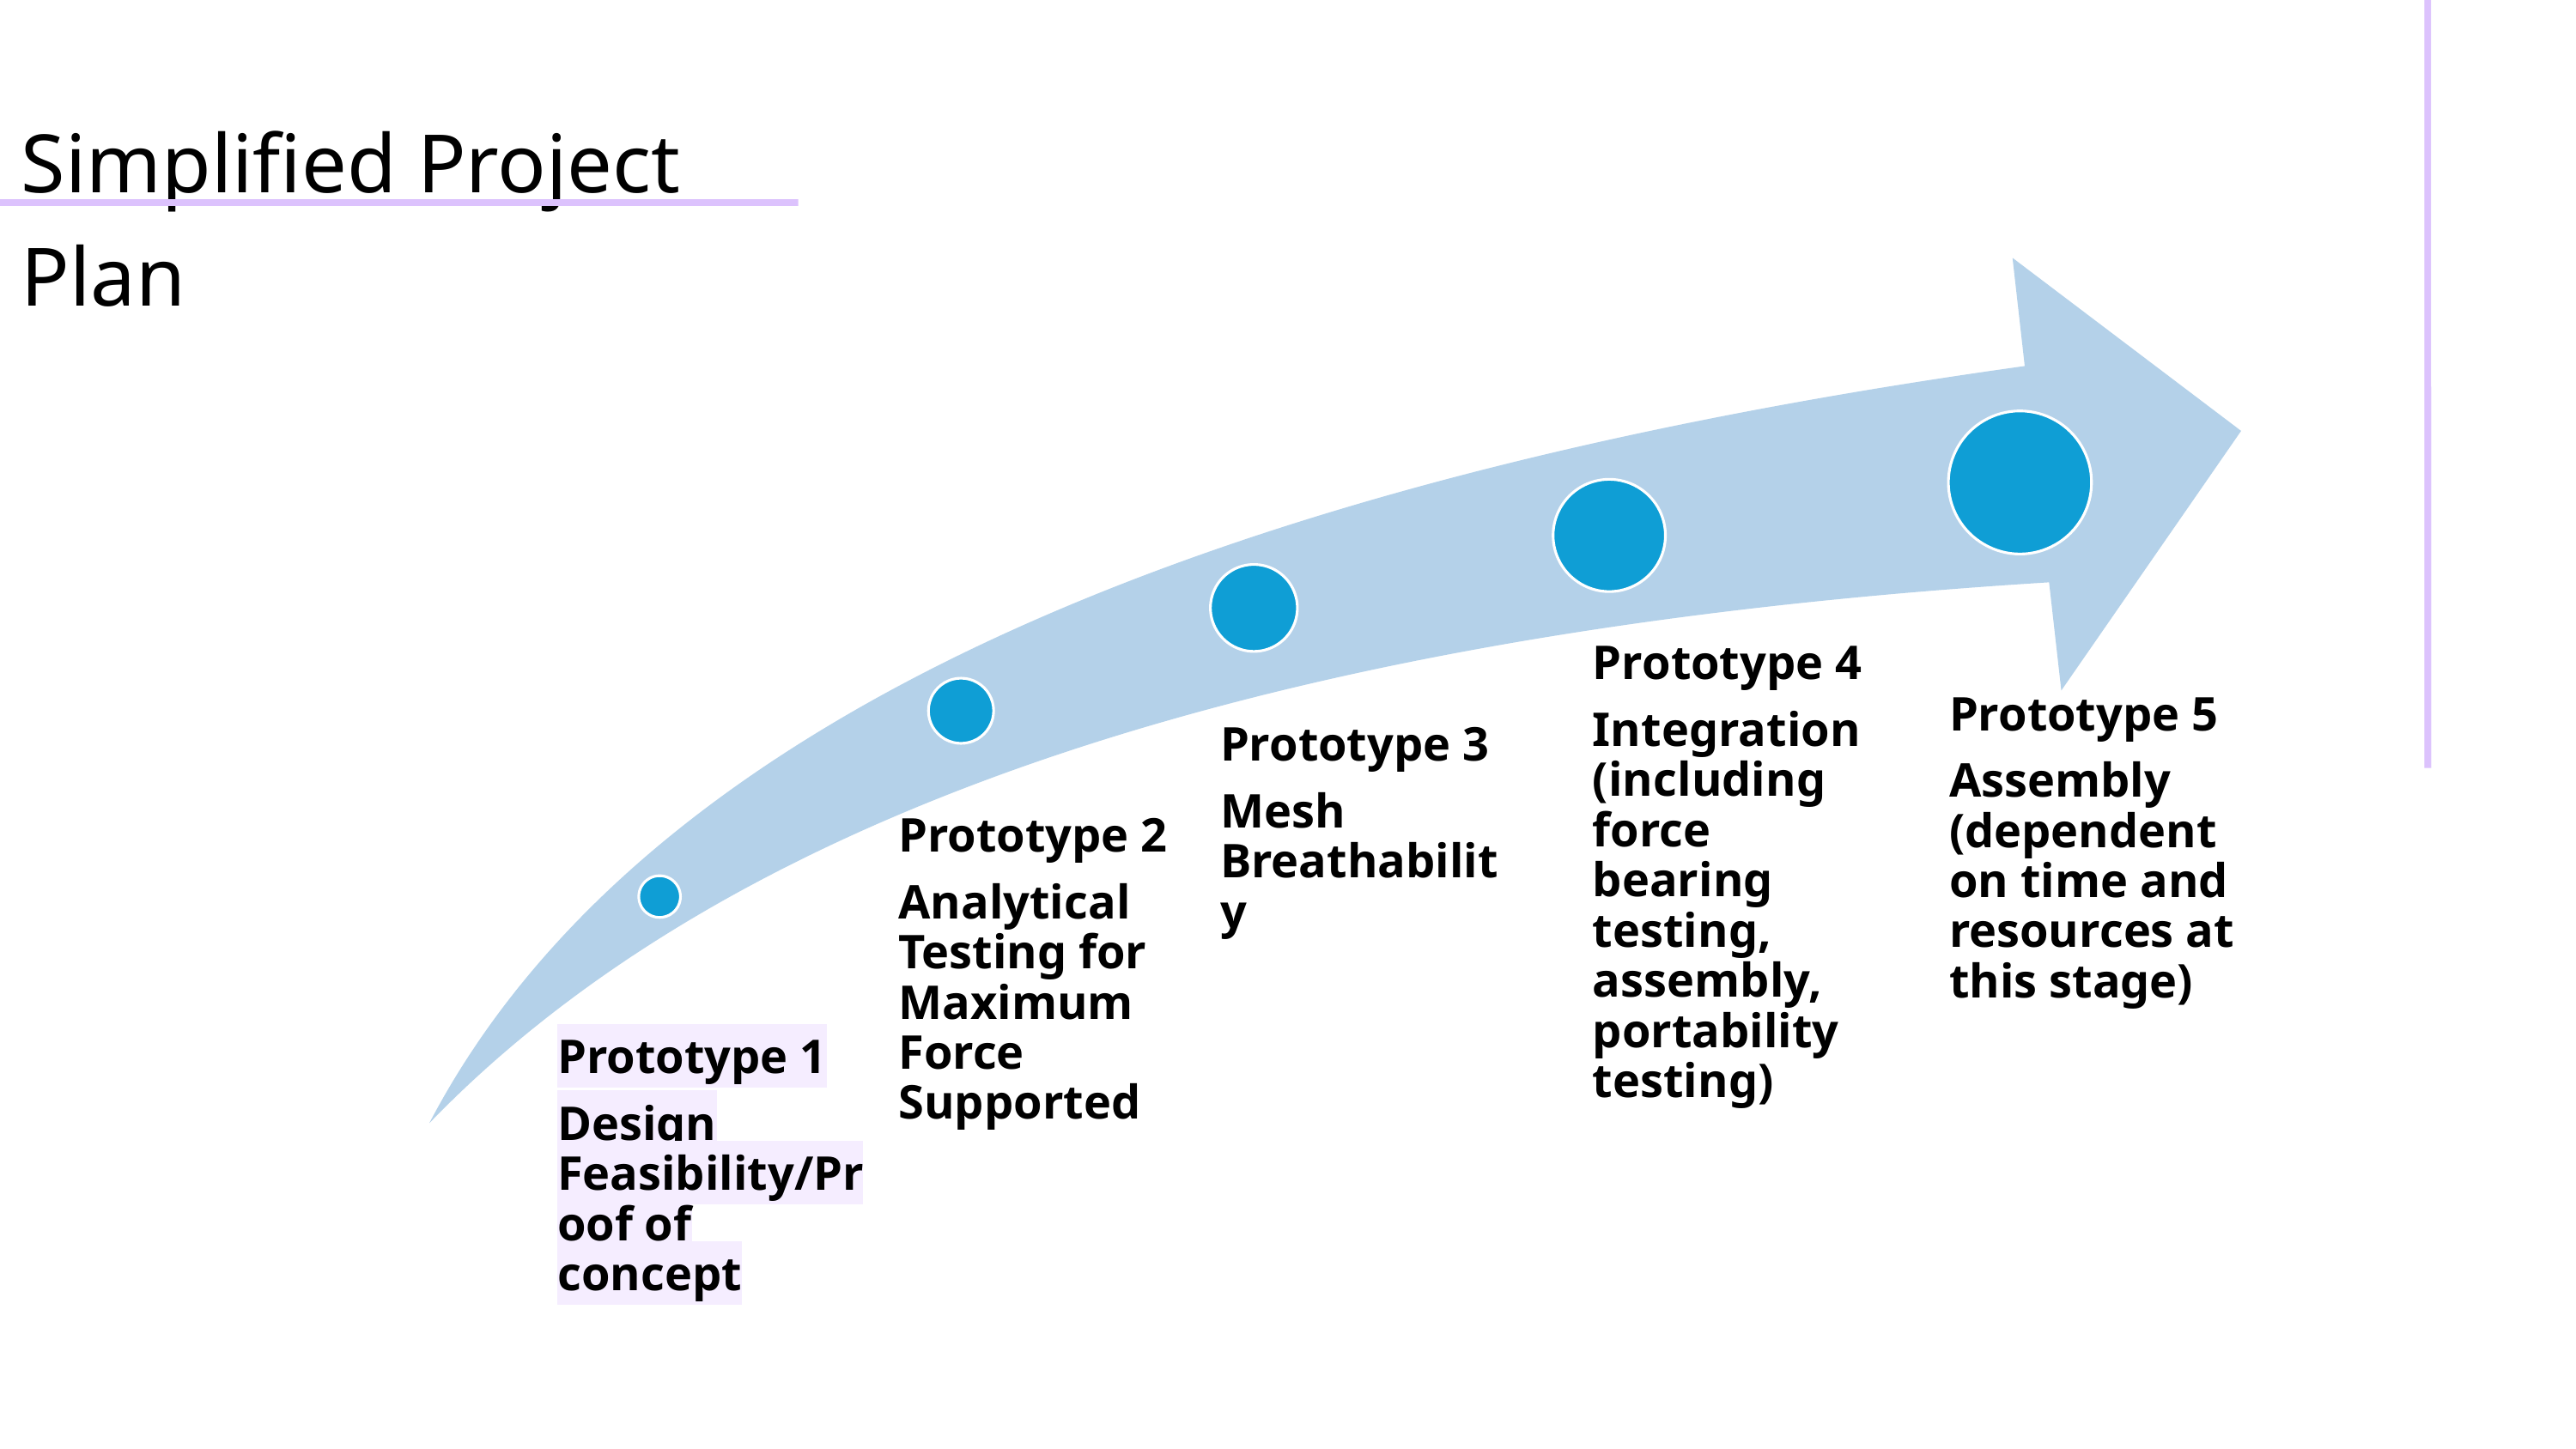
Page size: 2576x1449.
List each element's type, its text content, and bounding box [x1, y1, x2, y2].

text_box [428, 151, 2242, 1409]
text_box Simplified Project Plan [21, 96, 837, 203]
text_box Simplified Project Plan [21, 203, 428, 322]
